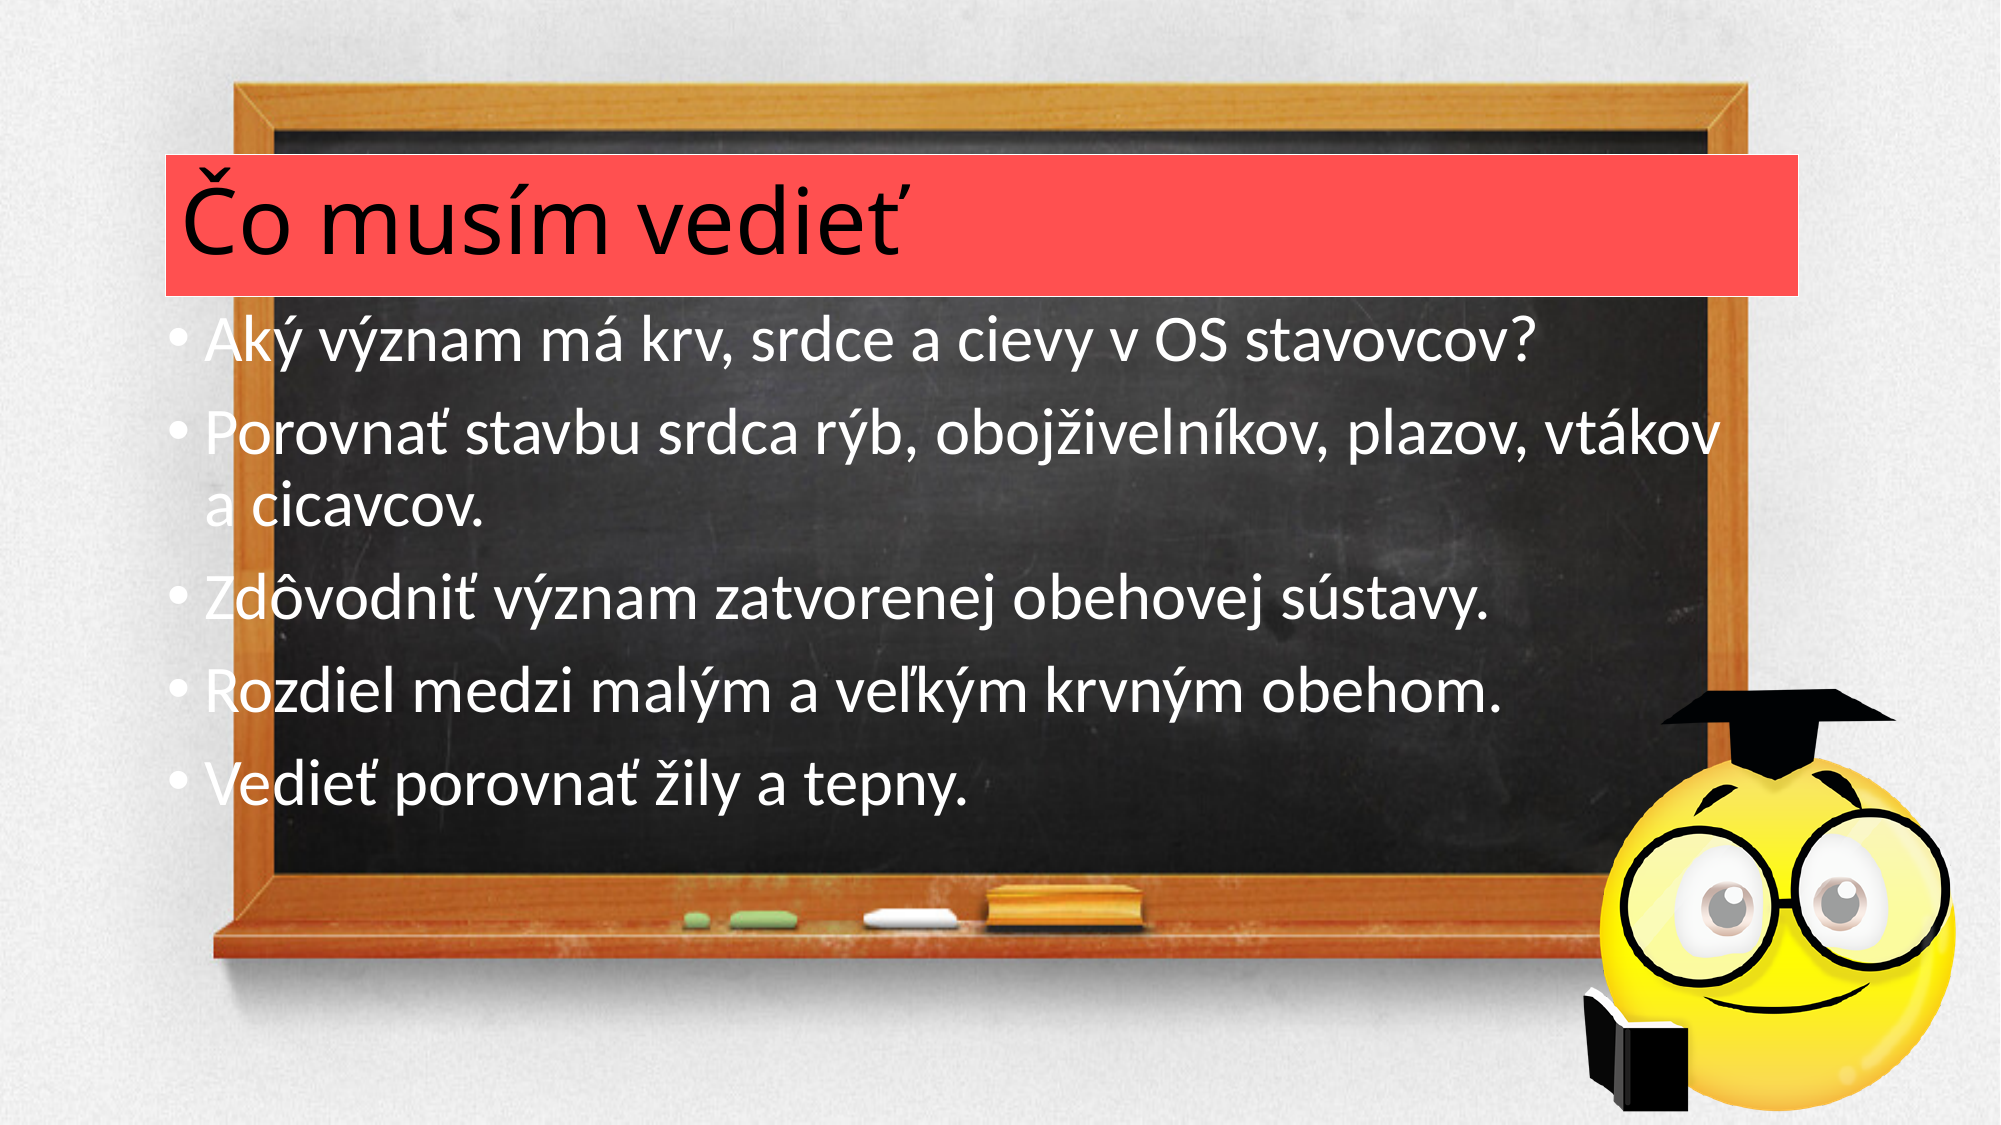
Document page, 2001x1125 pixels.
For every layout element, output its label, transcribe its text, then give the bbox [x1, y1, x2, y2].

picture [0, 0, 2001, 1125]
title Čo musím vedieť [165, 154, 1799, 297]
list Aký význam má krv, srdce a cievy v OS stavovcov? Porovnať stavbu srdca rýb, obojživelníkov, plazov, vtákov a cicavcov. Zdôvodniť význam zatvorenej obehovej sústavy. Rozdiel medzi malým a veľkým krvným obehom. Vedieť porovnať žily a tepny. [151, 296, 1743, 960]
